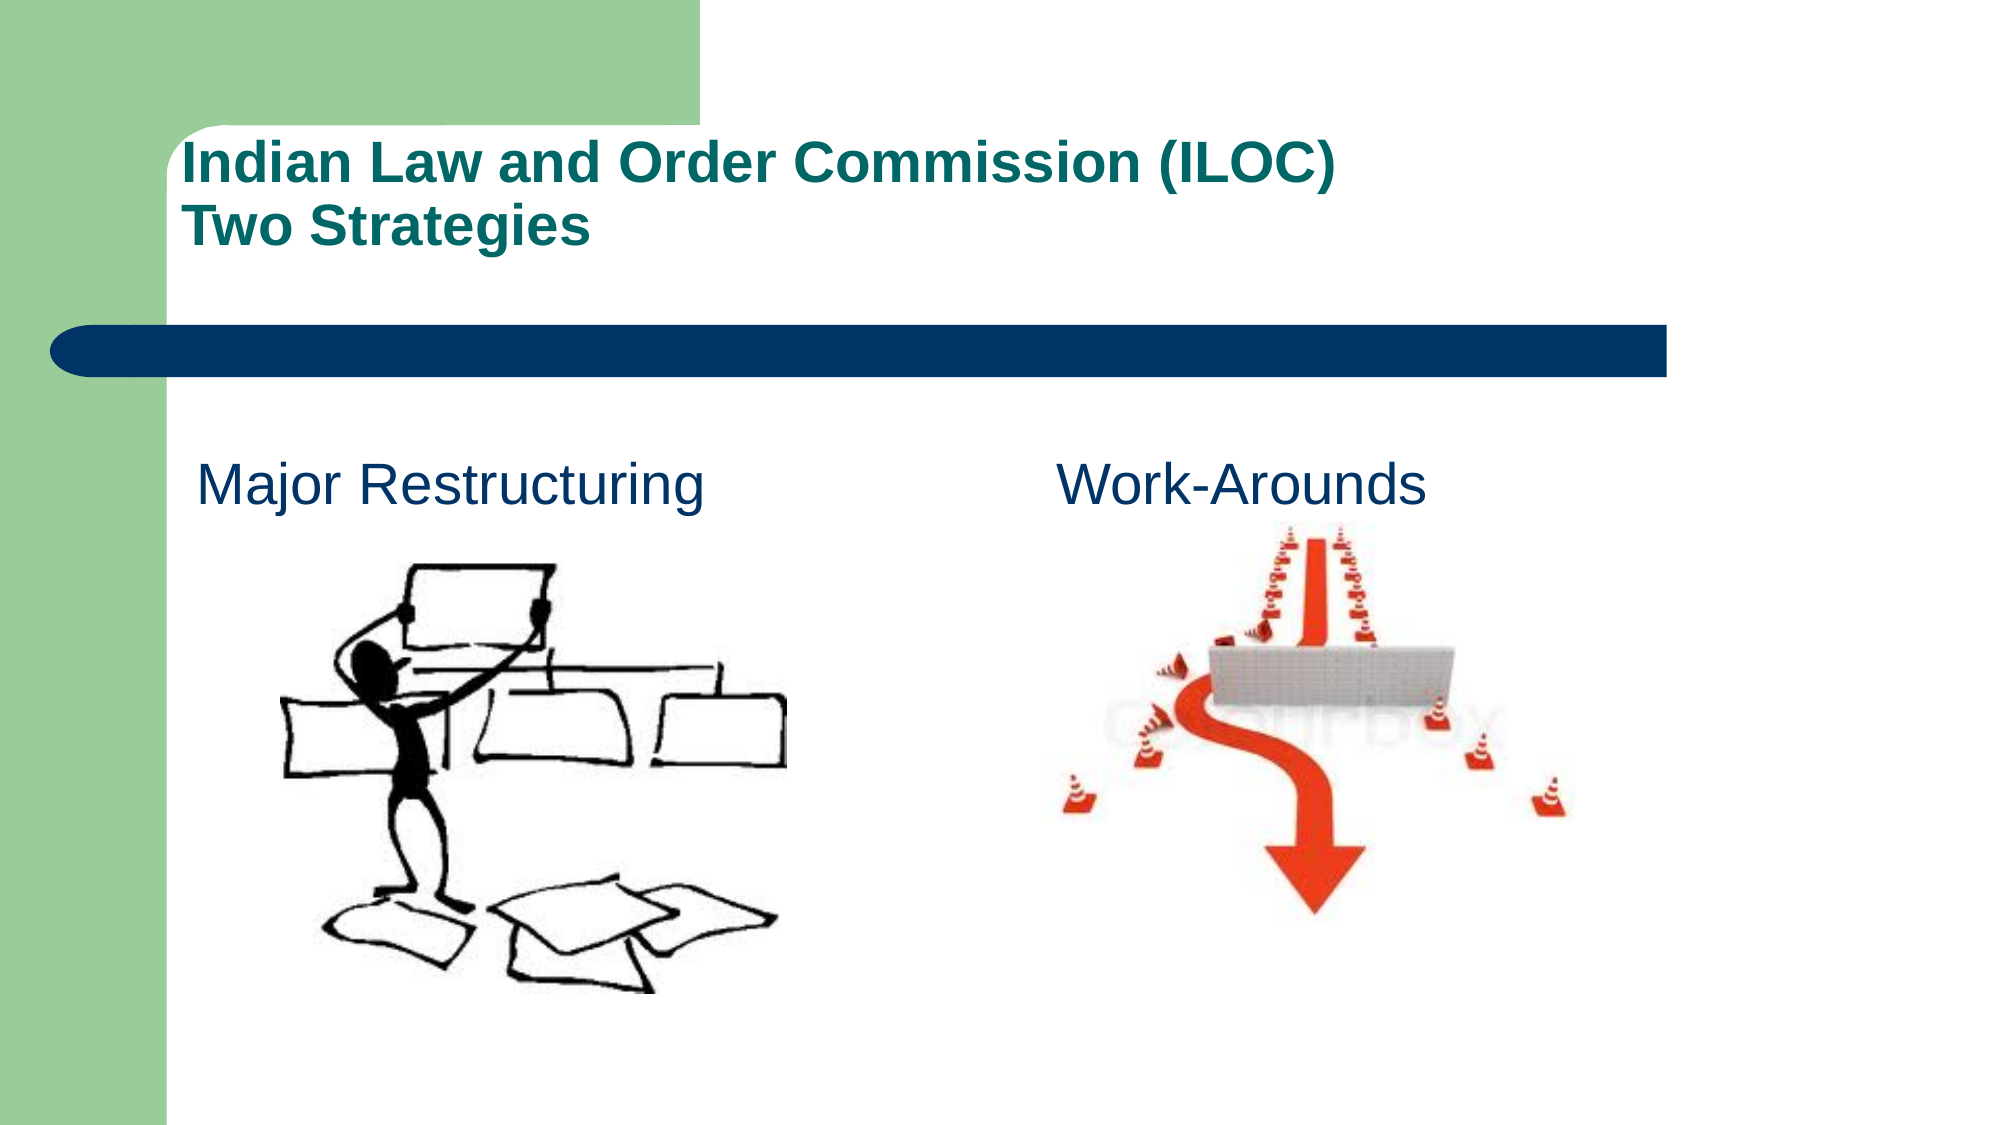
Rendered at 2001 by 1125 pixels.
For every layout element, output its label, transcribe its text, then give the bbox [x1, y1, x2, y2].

list Work-Arounds [1041, 438, 1866, 1050]
picture [279, 562, 787, 994]
picture [1041, 521, 1582, 927]
title Indian Law and Order Commission (ILOC) Two Strategies [166, 125, 1900, 313]
list Major Restructuring [181, 438, 1007, 1050]
